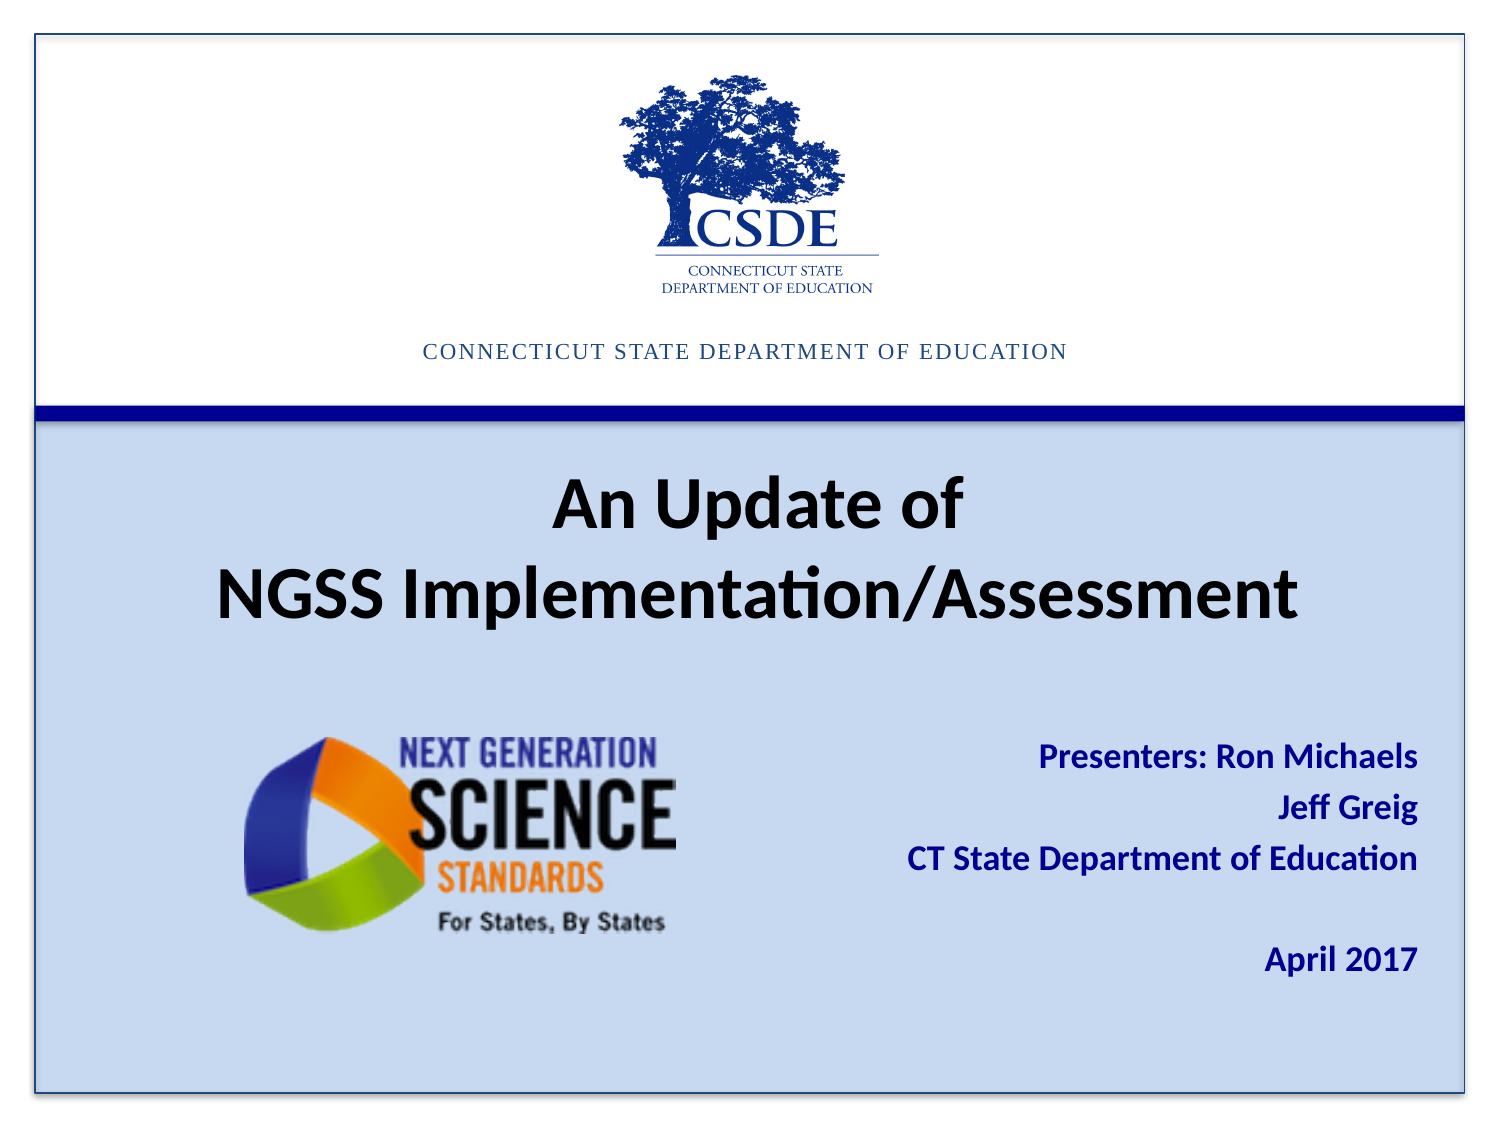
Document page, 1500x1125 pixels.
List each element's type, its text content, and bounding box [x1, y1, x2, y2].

picture [619, 75, 880, 293]
list Presenters: Ron Michaels Jeff Greig CT State Department of Education April 2017 [83, 630, 1434, 992]
text_box [34, 405, 1465, 422]
picture [244, 737, 676, 934]
text_box An Update of NGSS Implementation/Assessment [52, 458, 1465, 630]
title CONNECTICUT STATE DEPARTMENT OF EDUCATION [75, 328, 1425, 403]
text_box [34, 428, 1465, 1094]
text_box [34, 33, 1465, 404]
